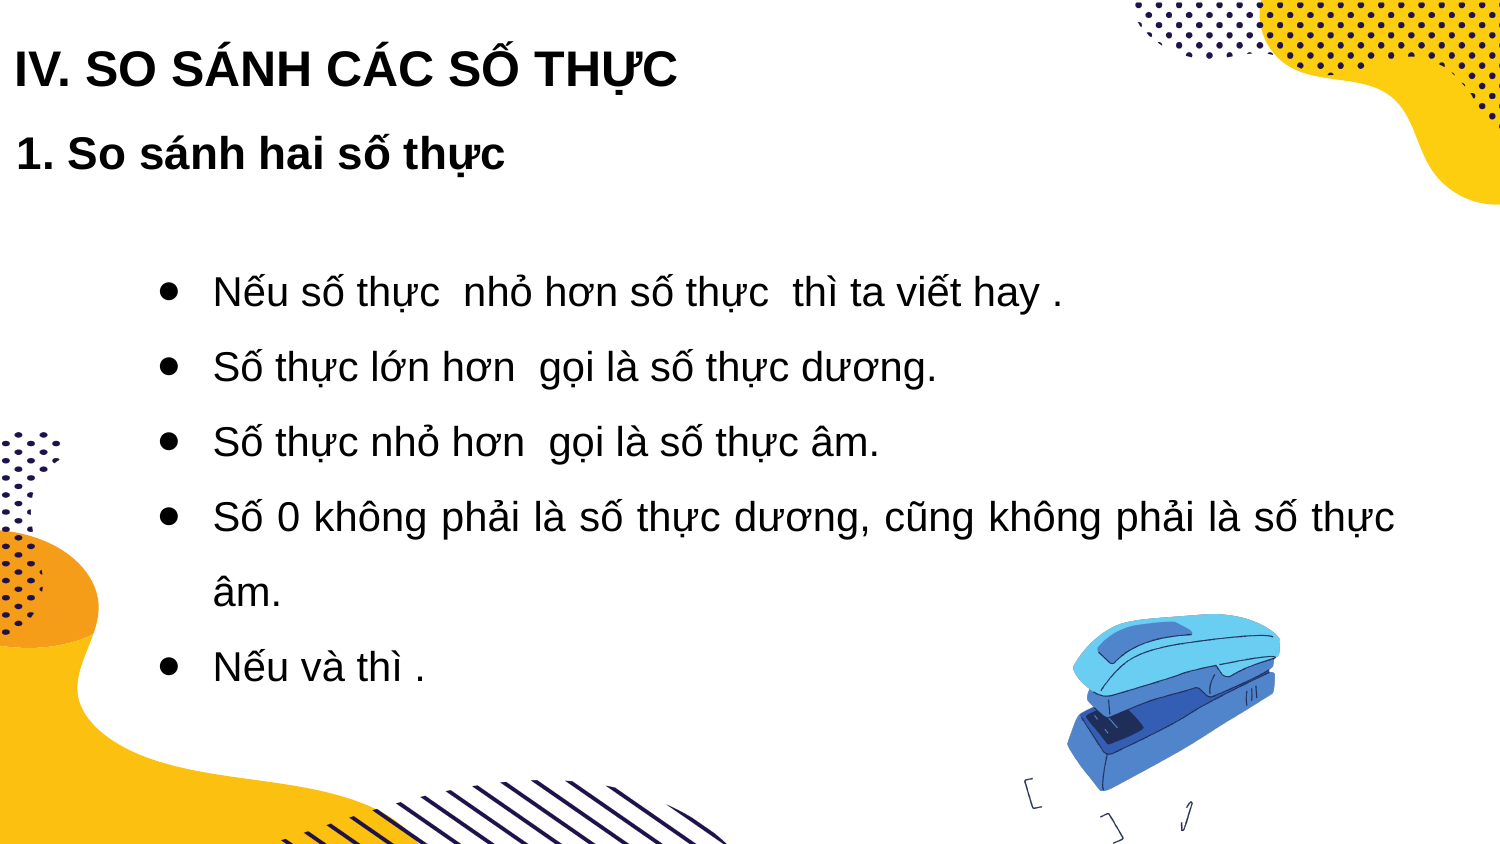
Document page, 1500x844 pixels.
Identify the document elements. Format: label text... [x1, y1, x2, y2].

text_box 1. So sánh hai số thực [2, 115, 770, 186]
text_box IV. SO SÁNH CÁC SỐ THỰC [0, 29, 772, 105]
title 2 [776, 417, 878, 513]
picture [0, 432, 60, 639]
picture [281, 780, 729, 844]
picture [1024, 613, 1280, 844]
picture [1135, 0, 1500, 170]
